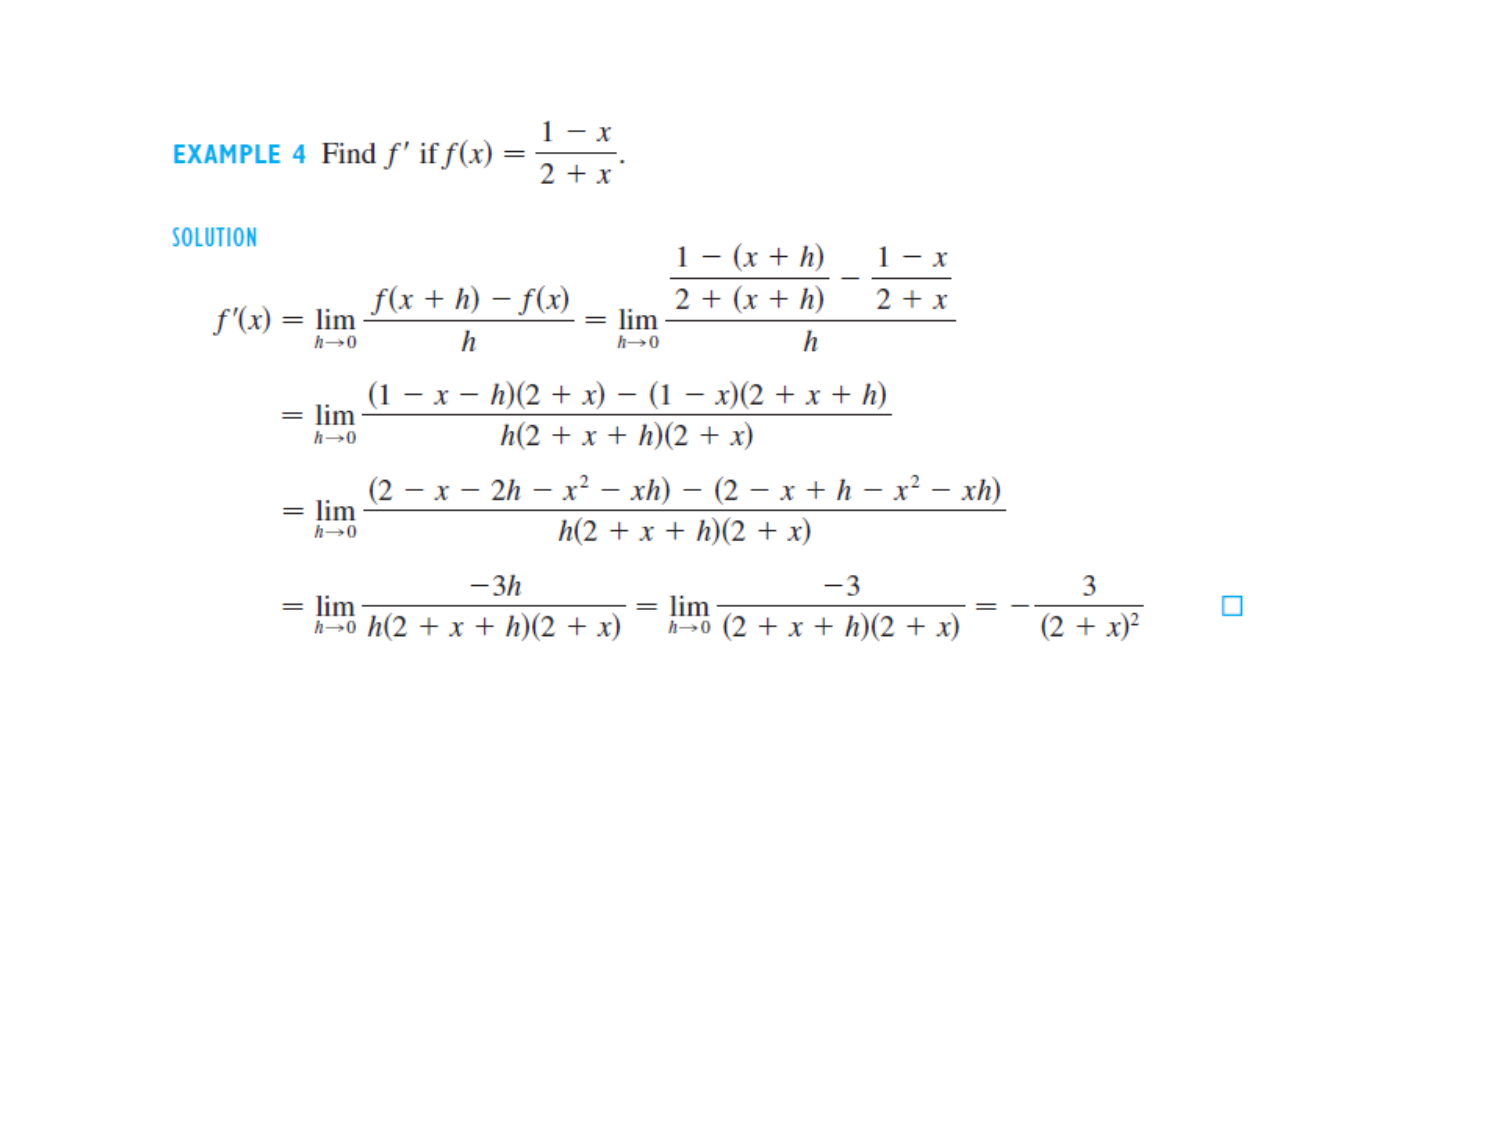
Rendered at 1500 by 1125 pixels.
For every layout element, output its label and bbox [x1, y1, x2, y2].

picture [151, 104, 1277, 668]
